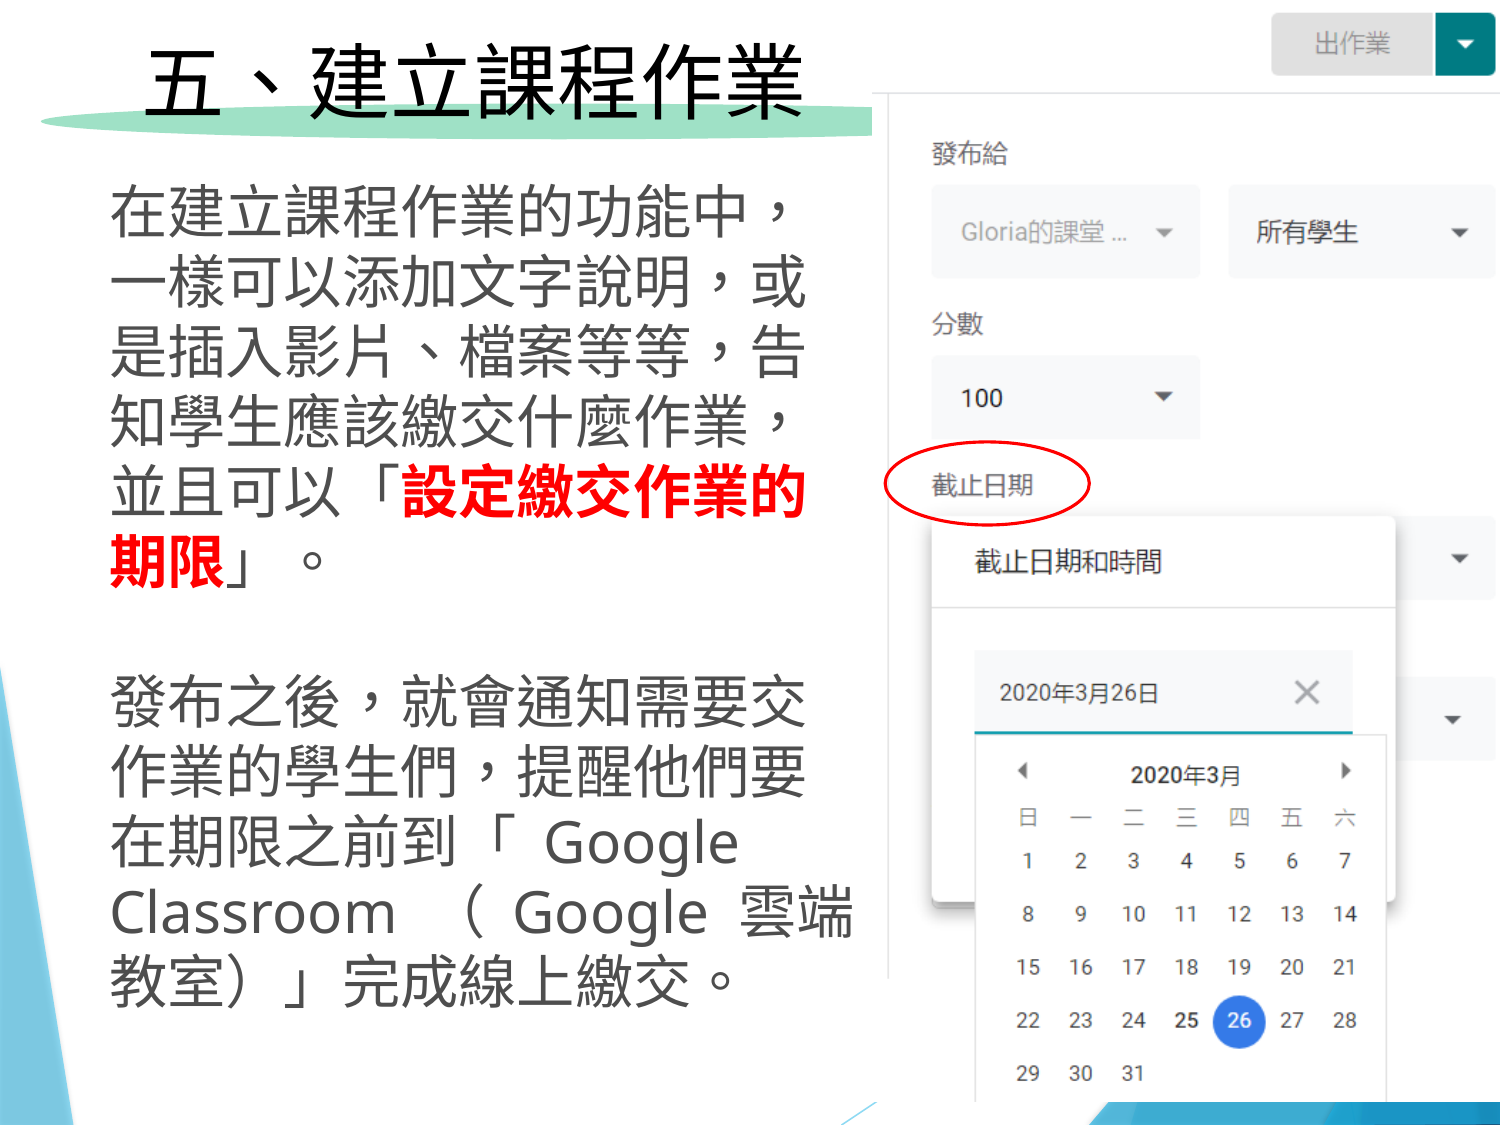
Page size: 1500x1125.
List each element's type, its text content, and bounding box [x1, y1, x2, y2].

text_box [39, 110, 126, 133]
text_box 五、建立課程作業 [126, 23, 867, 138]
text_box 在建立課程作業的功能中，一樣可以添加文字說明，或是插入影片、檔案等等，告知學生應該繳交什麼作業，並且可以「設定繳交作業的期限」。 發布之後，就會通知需要交作業的學生們，提醒他們要在期限之前到「 Google Classroom （ Google 雲端教室）」完成線上繳交。 [94, 167, 867, 1023]
picture [872, 0, 1500, 1103]
